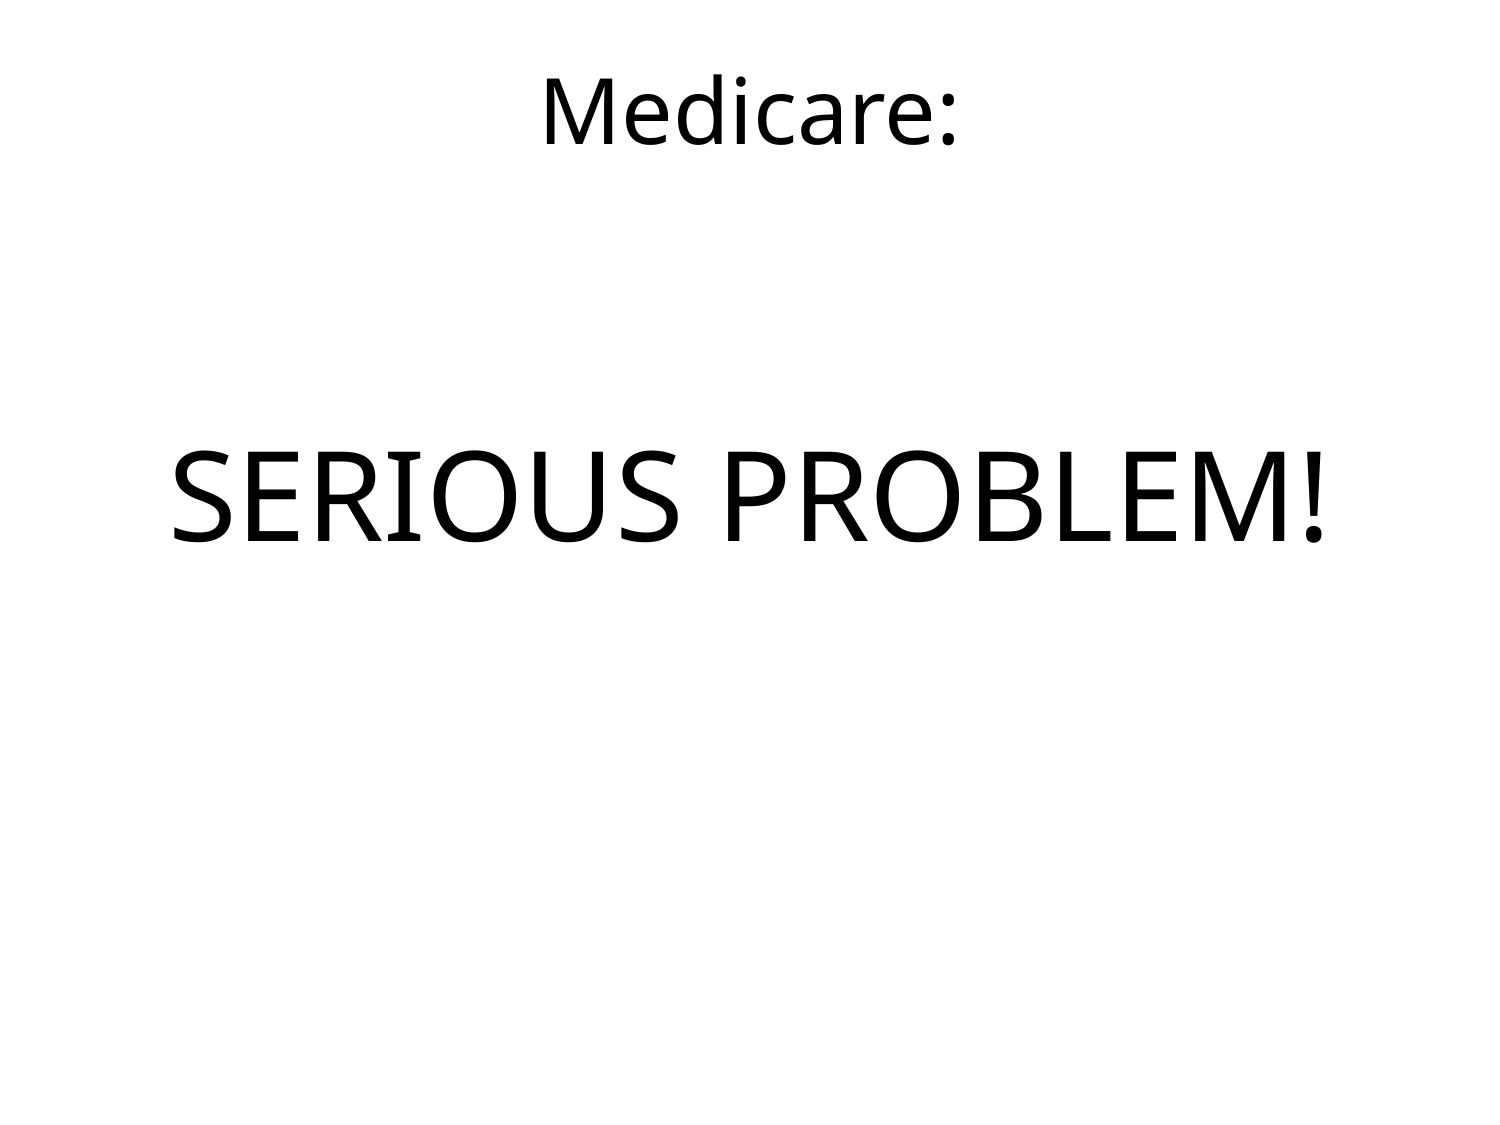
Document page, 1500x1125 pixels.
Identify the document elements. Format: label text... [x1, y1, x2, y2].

text_box Medicare: [74, 45, 1425, 233]
title SERIOUS PROBLEM! [112, 233, 1388, 576]
